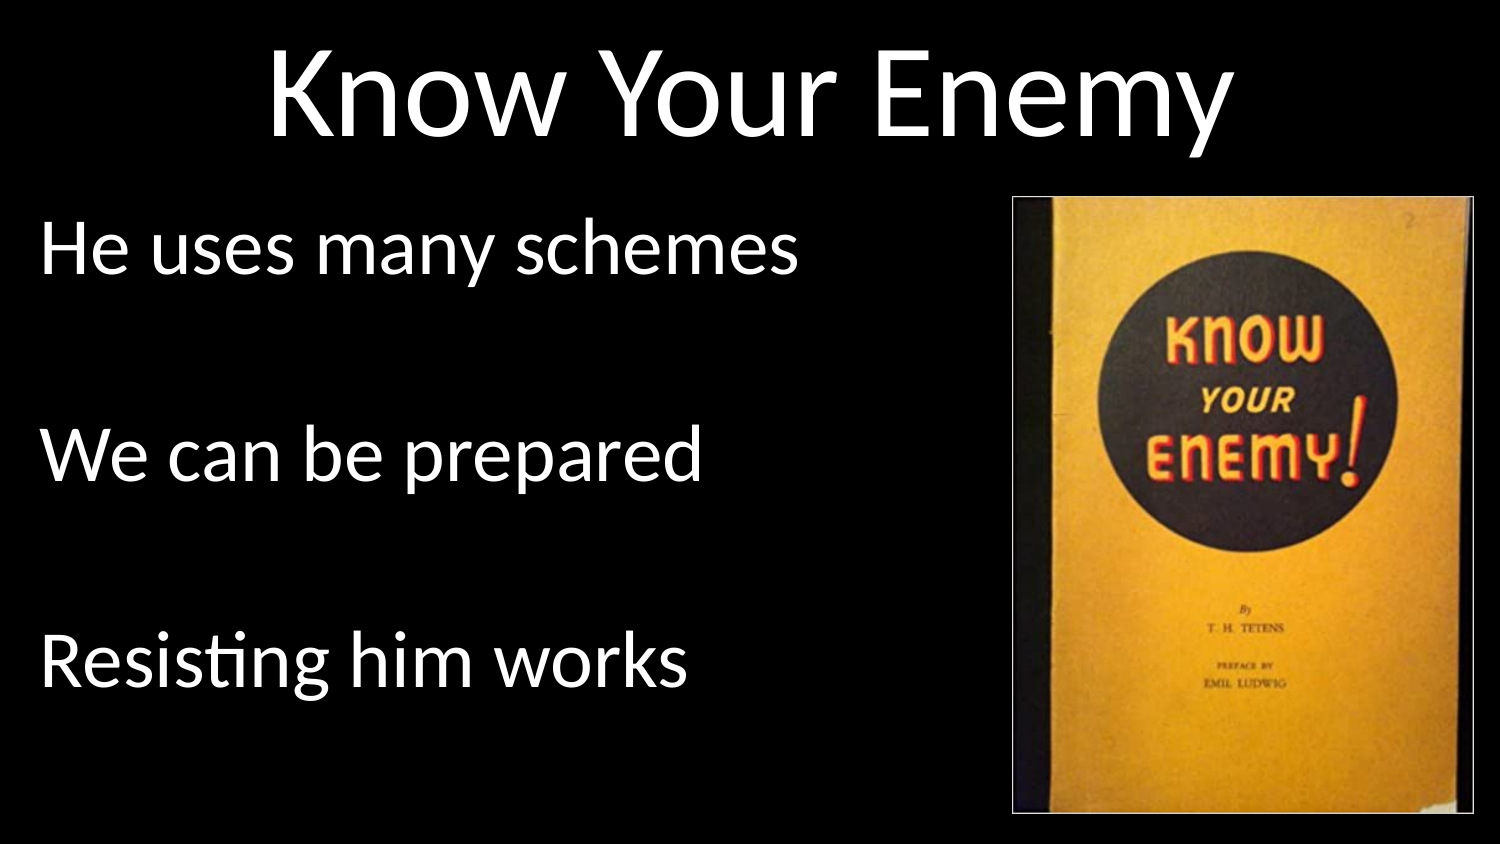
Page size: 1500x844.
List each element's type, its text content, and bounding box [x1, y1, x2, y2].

list He uses many schemes We can be prepared Resisting him works [24, 196, 1275, 844]
picture [1012, 196, 1474, 815]
title Know Your Enemy [1, 3, 1500, 183]
